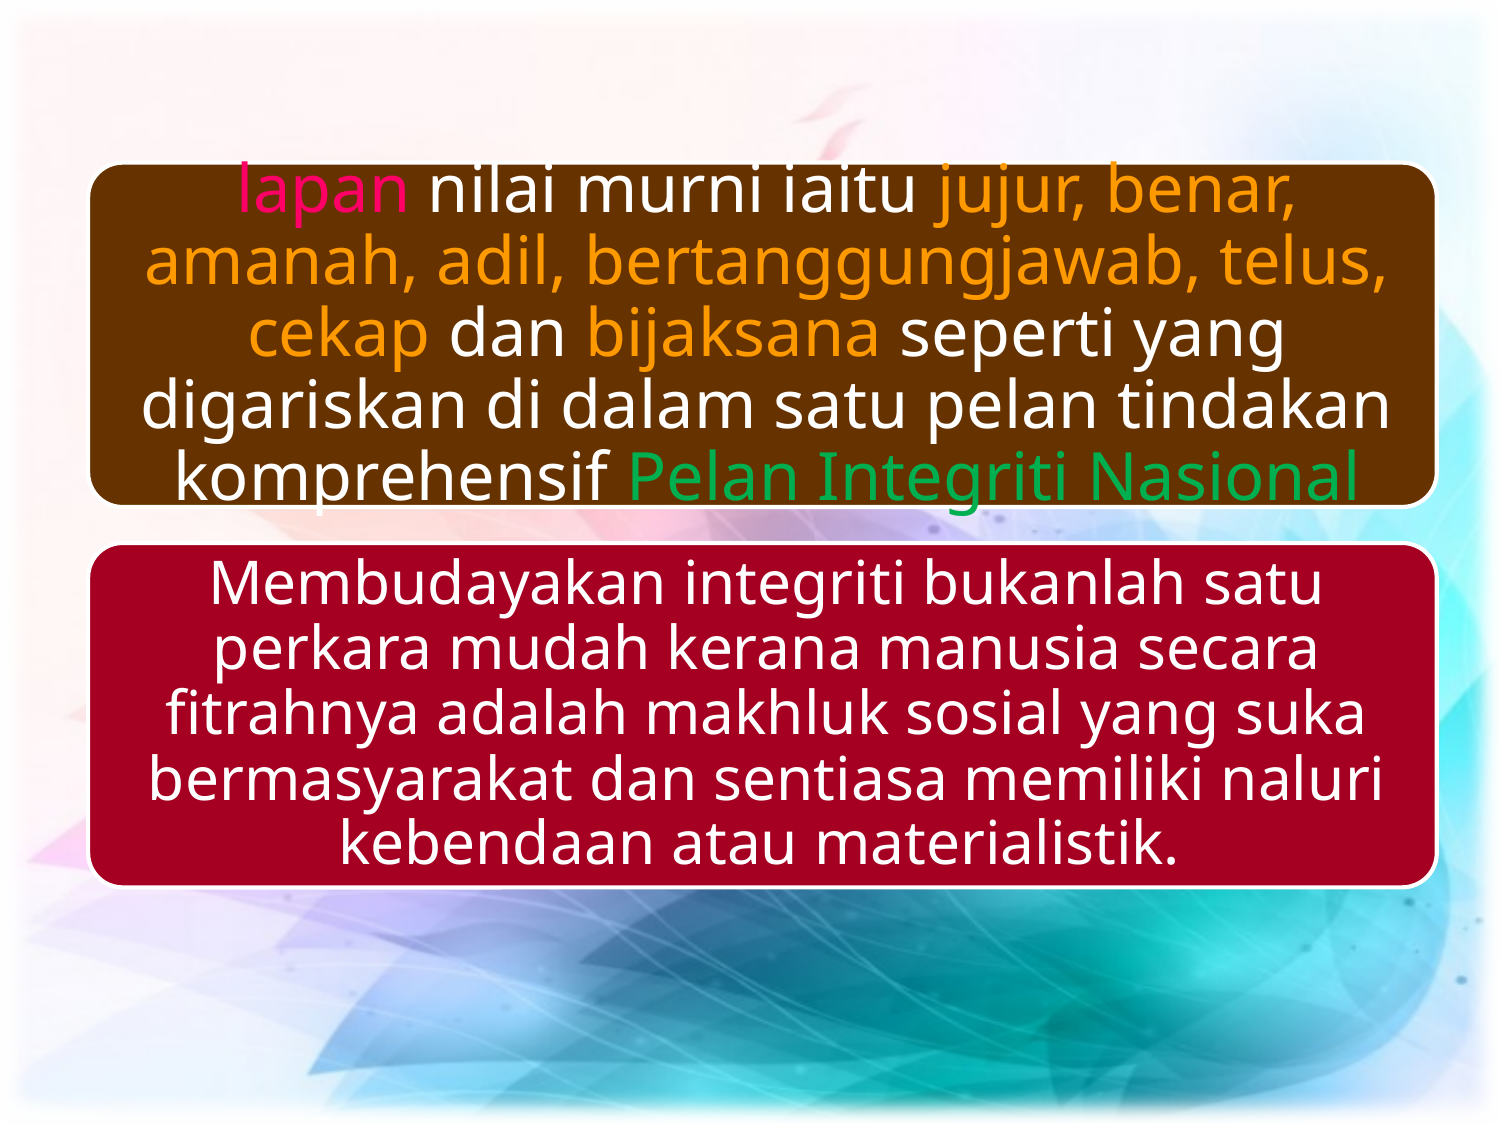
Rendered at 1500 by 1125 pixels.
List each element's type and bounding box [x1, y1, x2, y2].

picture [0, 0, 1500, 1125]
text_box [87, 162, 1438, 888]
